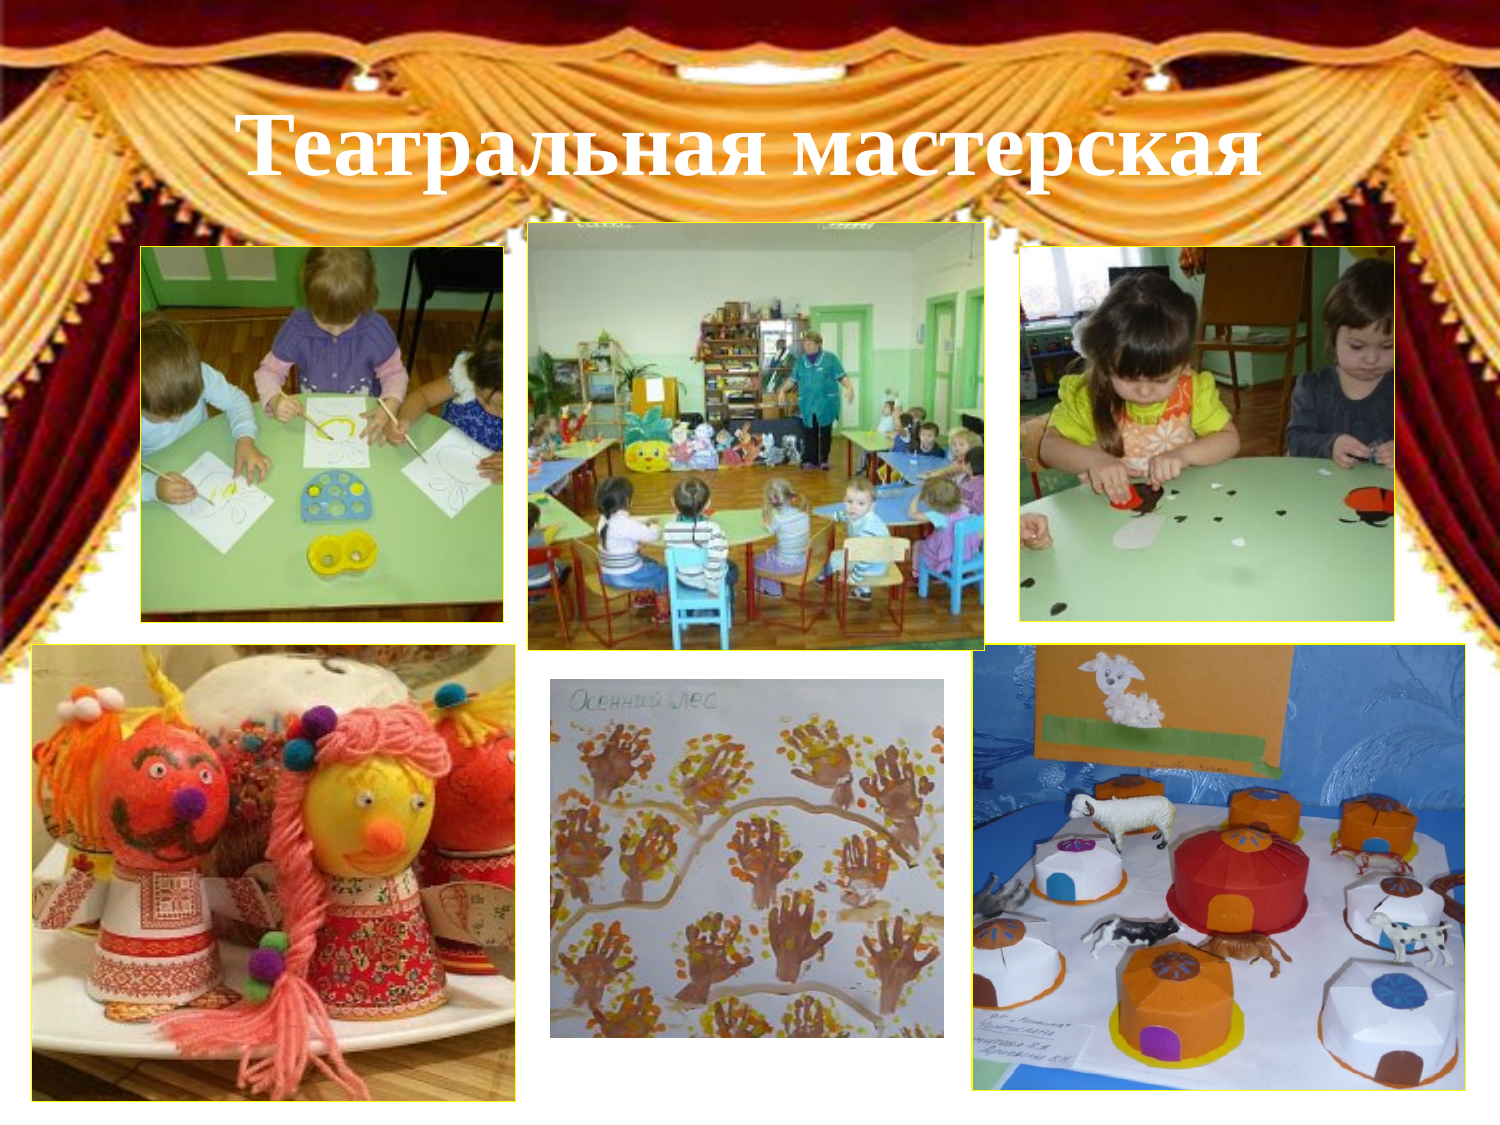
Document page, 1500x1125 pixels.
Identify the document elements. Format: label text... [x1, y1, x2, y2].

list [972, 644, 1465, 1091]
picture [0, 0, 1500, 1125]
title Театральная мастерская [75, 45, 1425, 233]
